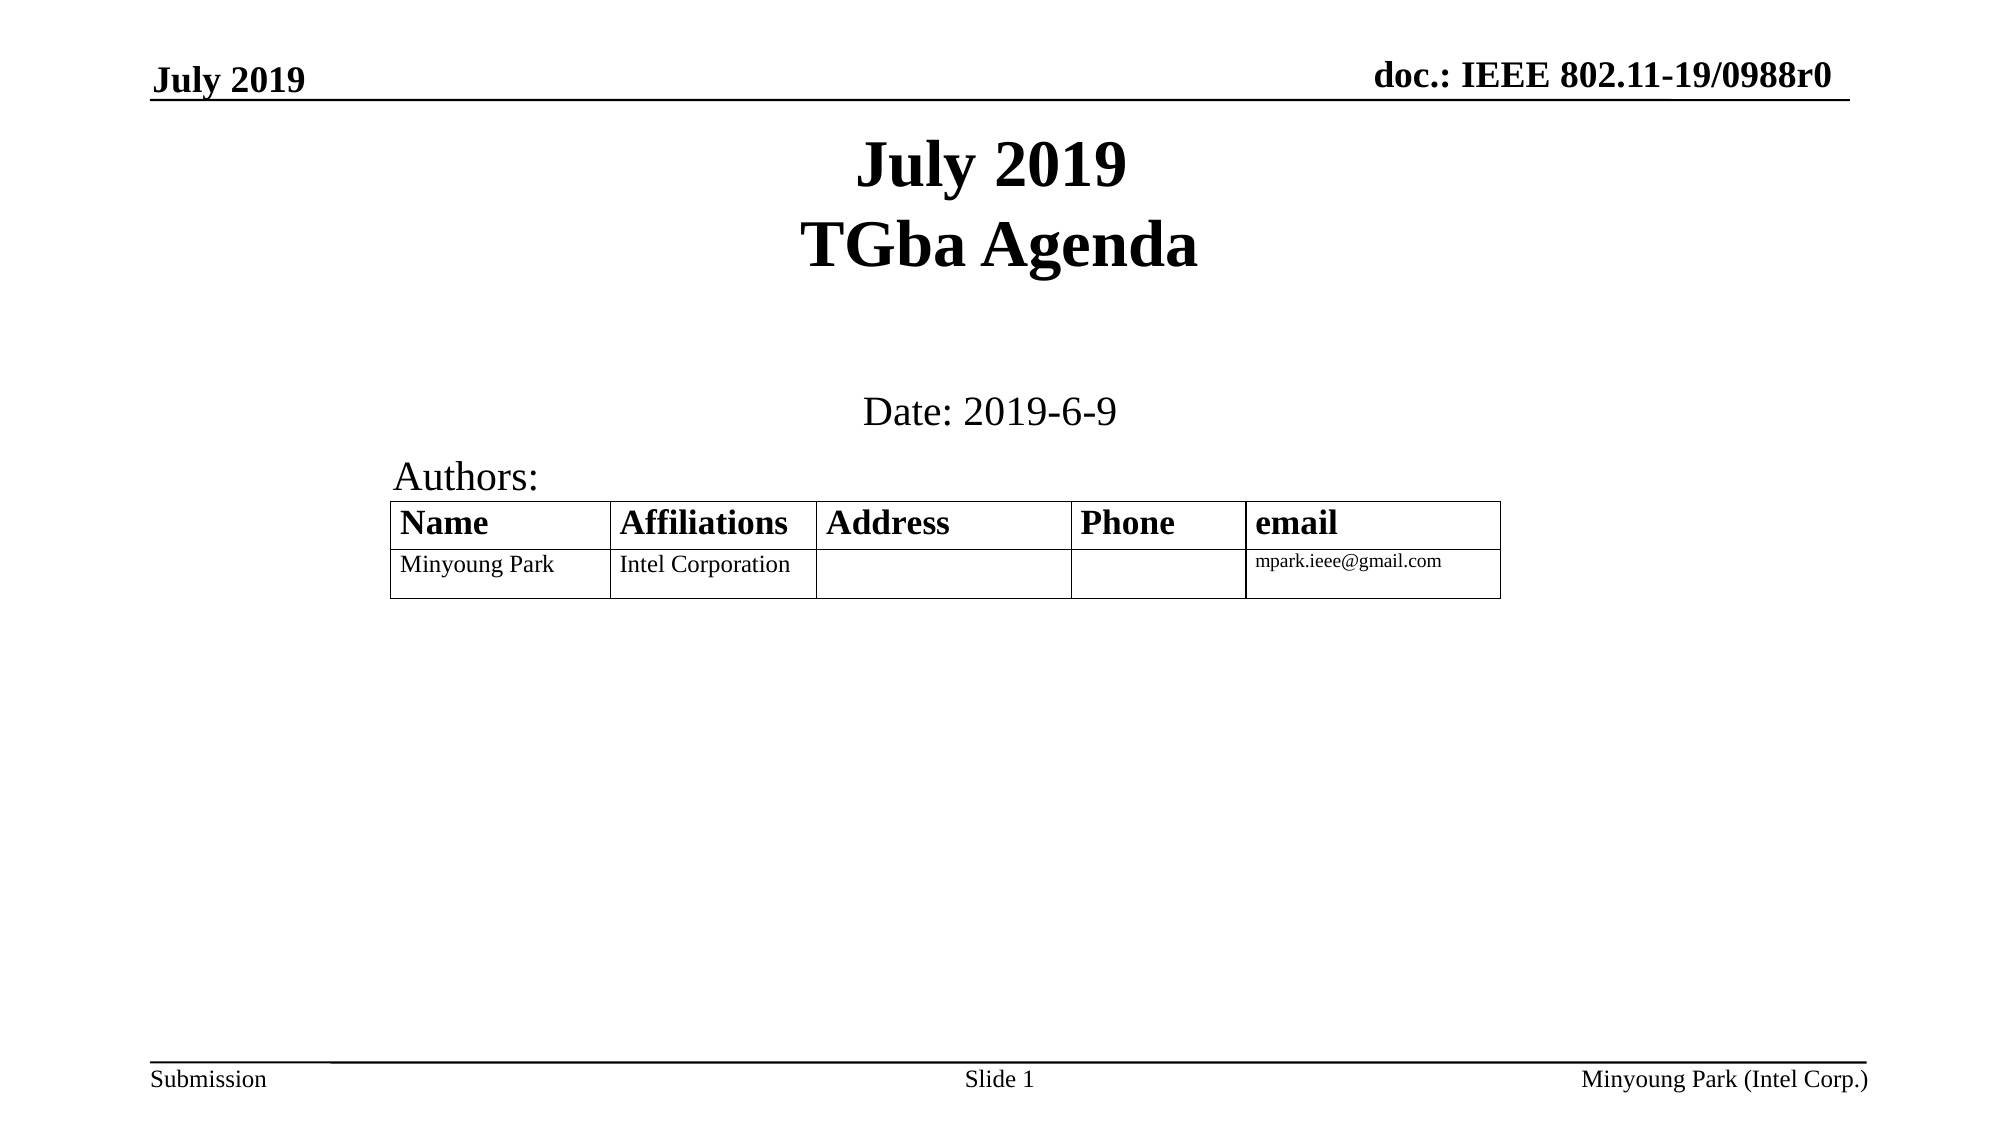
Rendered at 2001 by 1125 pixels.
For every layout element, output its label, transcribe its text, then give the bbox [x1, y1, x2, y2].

text_box Date: 2019-6-9 [352, 376, 1628, 442]
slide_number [152, 54, 347, 101]
footer Minyoung Park (Intel Corp.) [1266, 1061, 1869, 1093]
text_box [377, 500, 1527, 925]
slide_number Slide 1 [964, 1061, 1036, 1093]
text_box Authors: [377, 441, 616, 500]
title July 2019 TGba Agenda [150, 112, 1850, 288]
